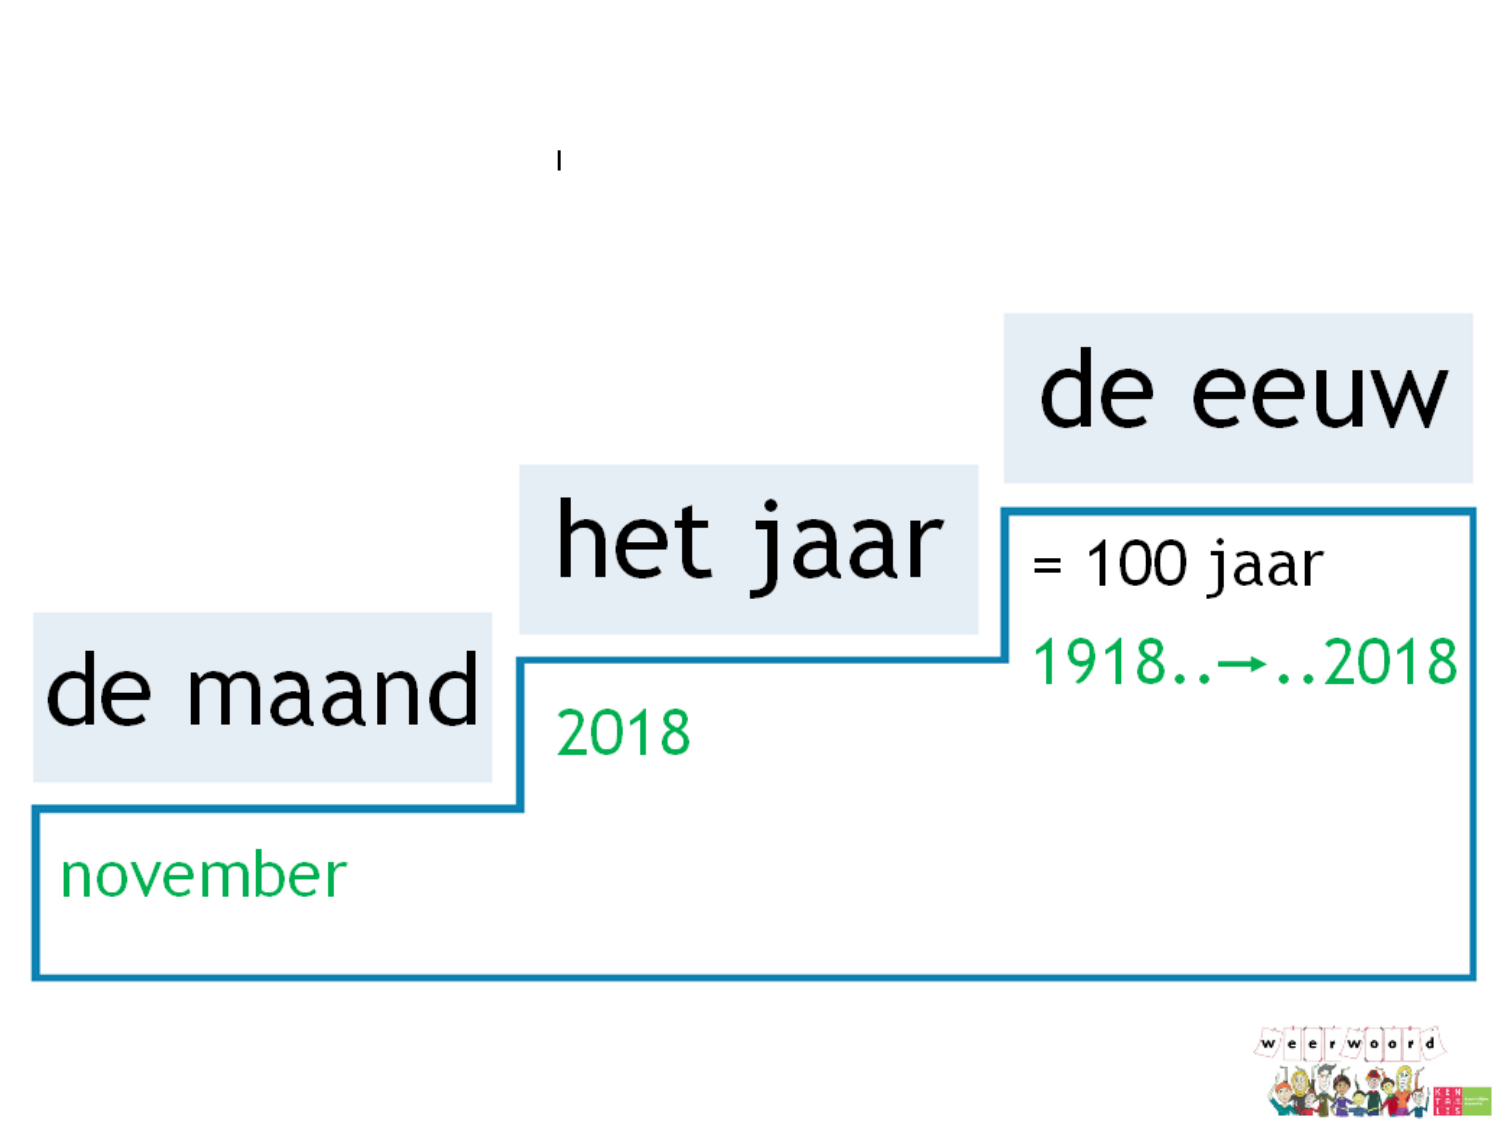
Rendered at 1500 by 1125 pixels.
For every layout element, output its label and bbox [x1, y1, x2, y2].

picture [1251, 1022, 1495, 1120]
picture [9, 42, 1500, 1004]
